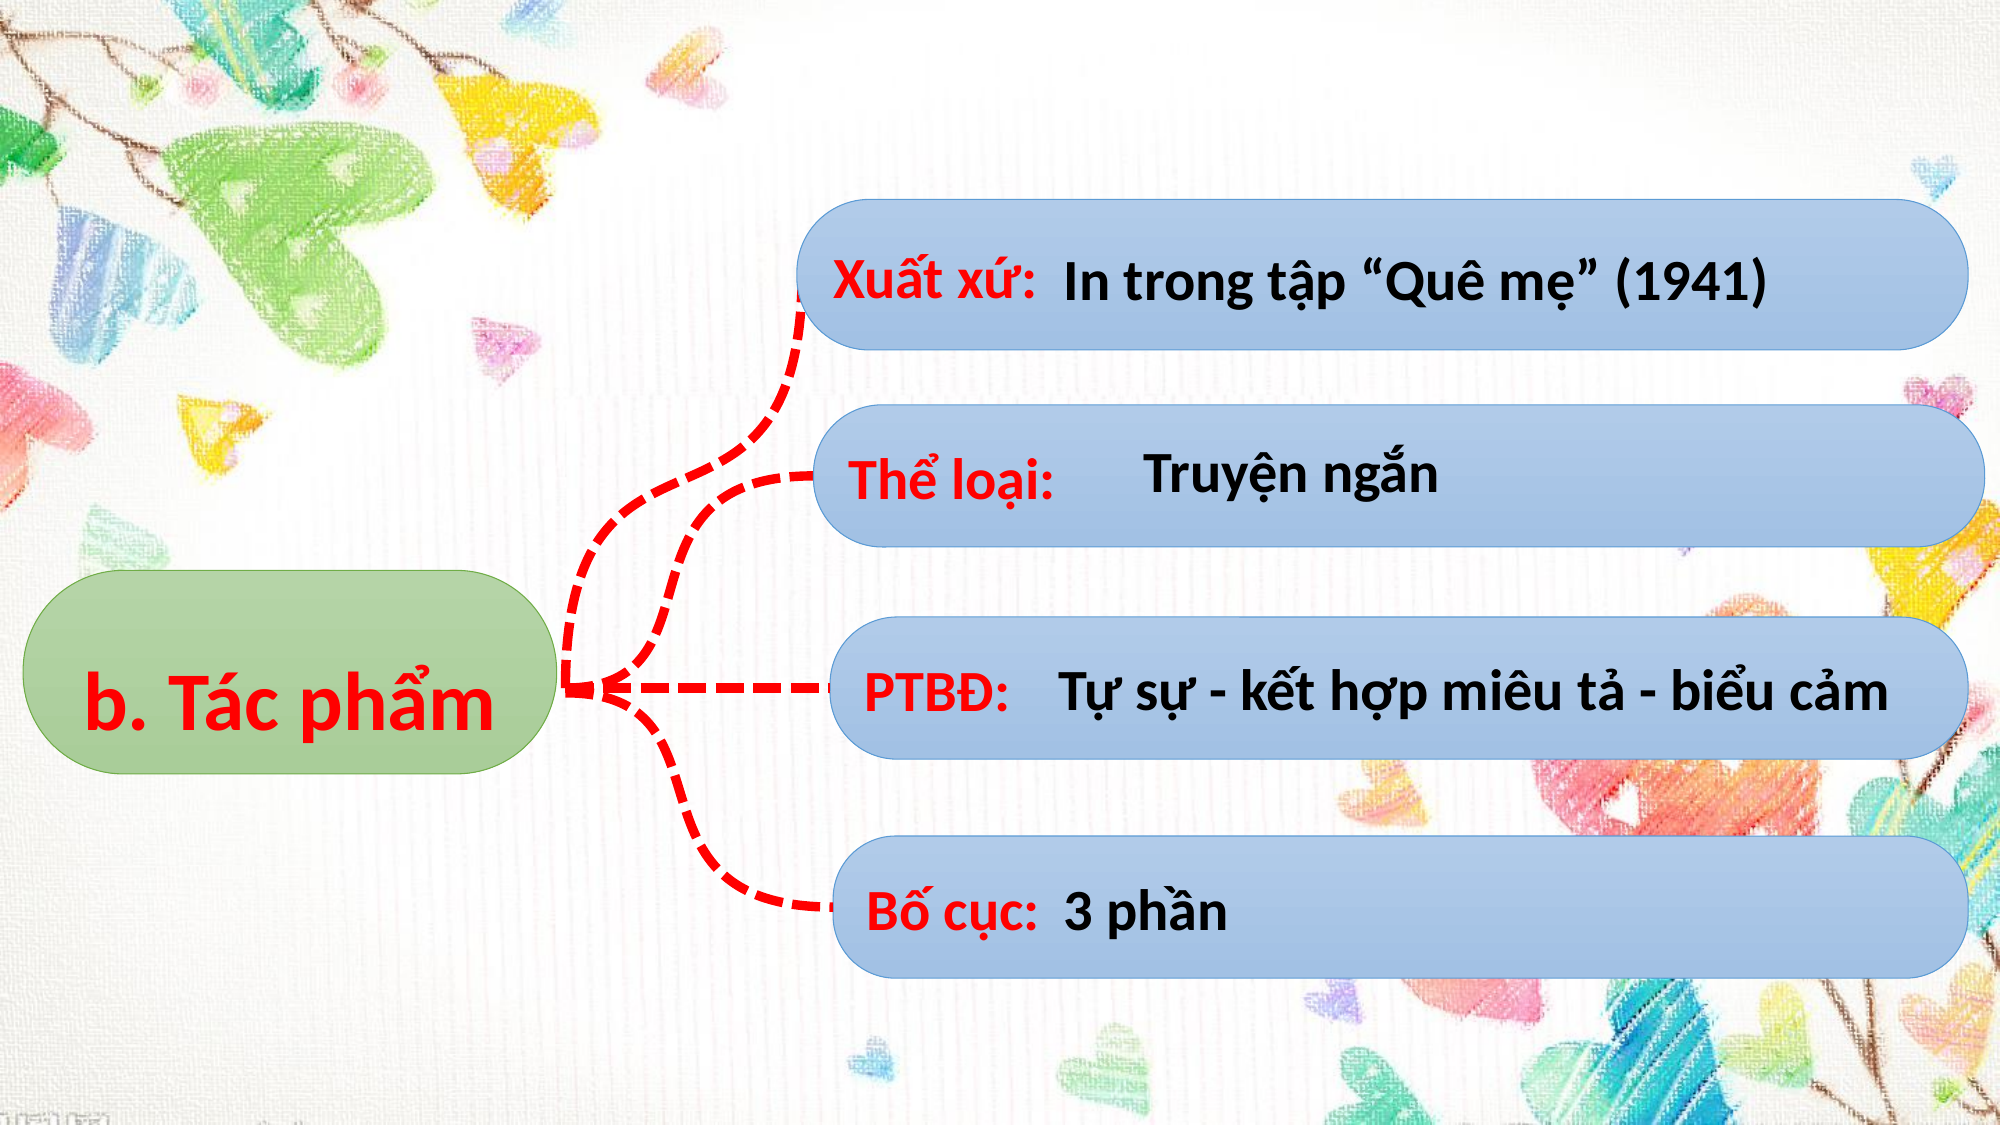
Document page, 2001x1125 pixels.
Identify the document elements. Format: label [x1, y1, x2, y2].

picture [0, 0, 2000, 1125]
text_box [565, 692, 834, 908]
text_box [565, 475, 814, 687]
text_box [475, 360, 893, 598]
